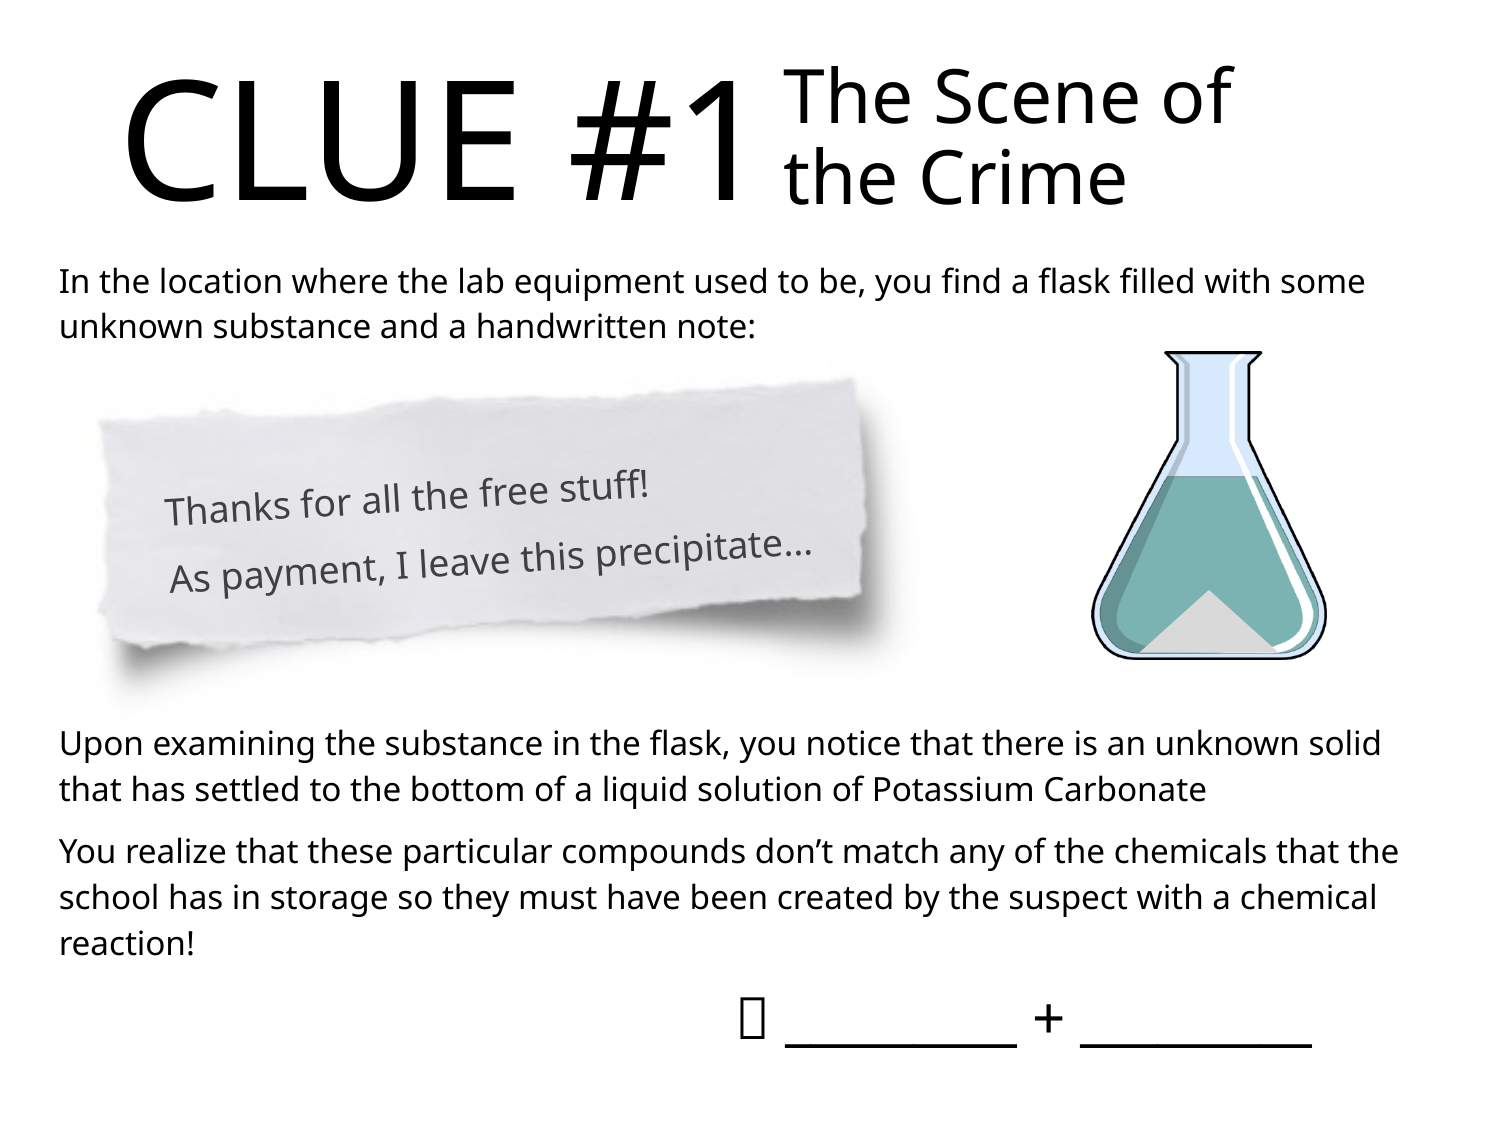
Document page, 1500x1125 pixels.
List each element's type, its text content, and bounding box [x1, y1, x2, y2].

title Clue #1 [103, 37, 1397, 246]
picture [1091, 351, 1327, 660]
text_box Upon examining the substance in the flask, you notice that there is an unknown solid that has settled to the bottom of a liquid solution of Potassium Carbonate You realize that these particular compounds don’t match any of the chemicals that the school has in storage so they must have been created by the suspect with a chemical reaction! [43, 708, 1456, 970]
text_box In the location where the lab equipment used to be, you find a flask filled with some unknown substance and a handwritten note: [43, 246, 1456, 353]
list The Scene of the Crime [768, 51, 1319, 237]
text_box  _________ + _________ [720, 973, 1328, 1059]
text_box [43, 305, 959, 724]
